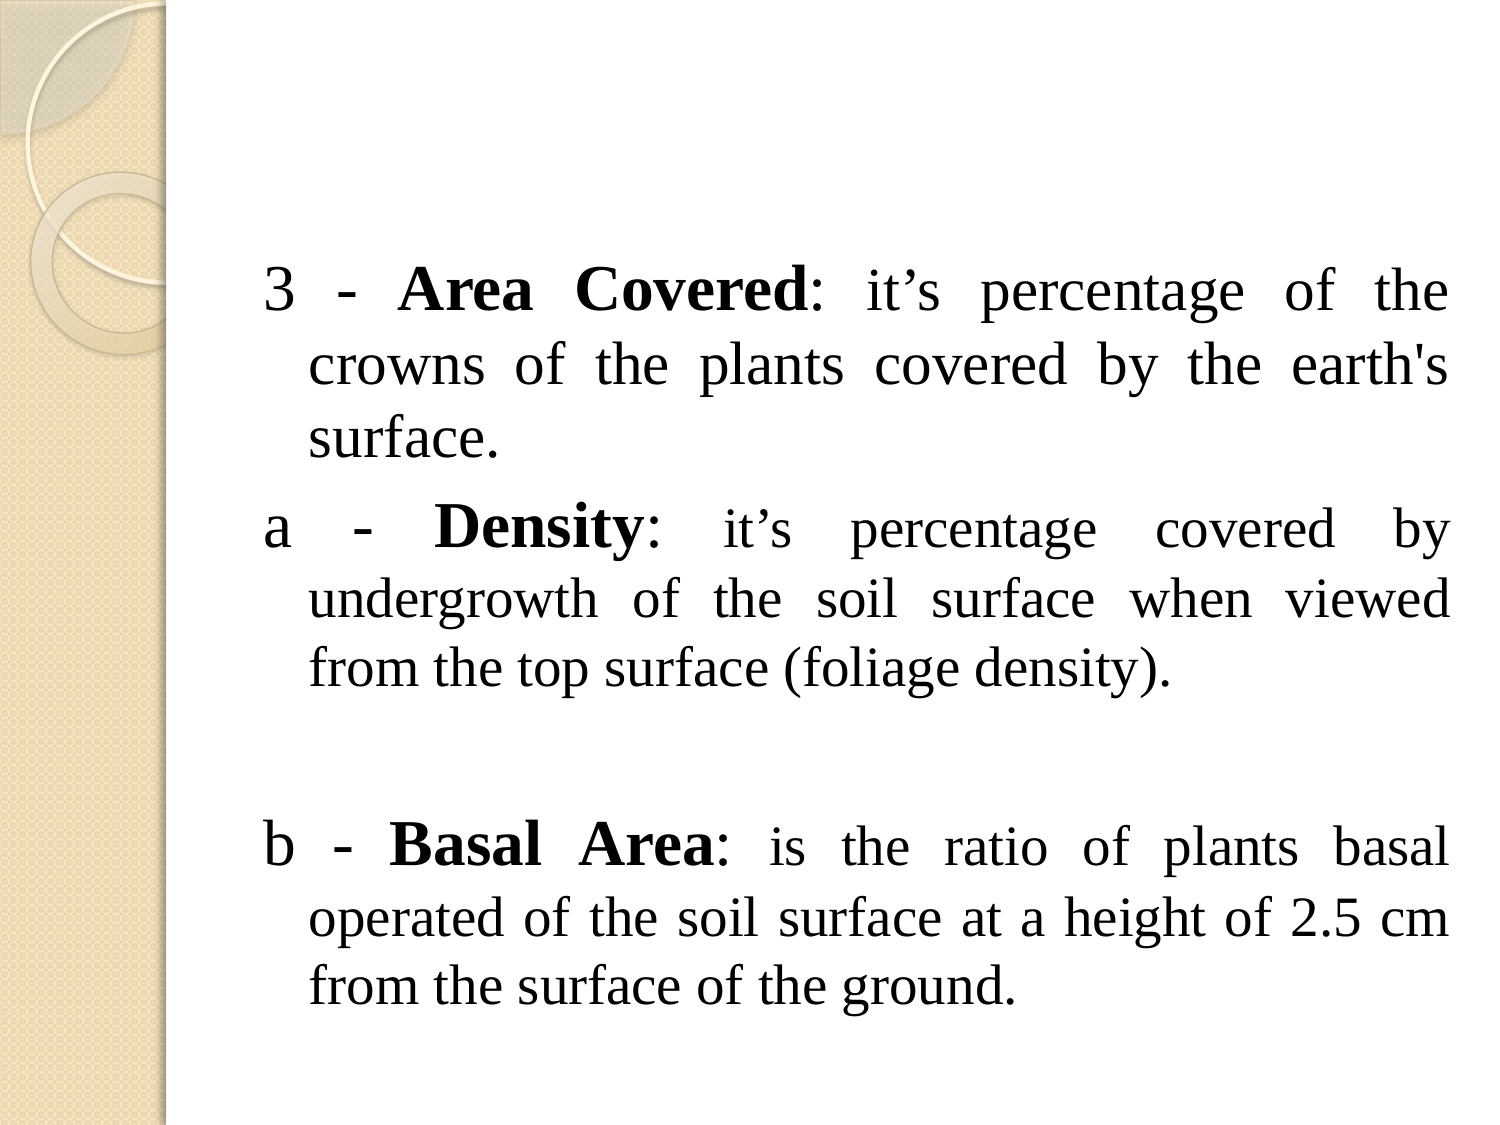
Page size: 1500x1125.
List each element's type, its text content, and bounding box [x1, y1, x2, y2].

list 3 - Area Covered: it’s percentage of the crowns of the plants covered by the earth's surface. a - Density: it’s percentage covered by undergrowth of the soil surface when viewed from the top surface (foliage density). b - Basal Area: is the ratio of plants basal operated of the soil surface at a height of 2.5 cm from the surface of the ground. [235, 237, 1466, 1025]
